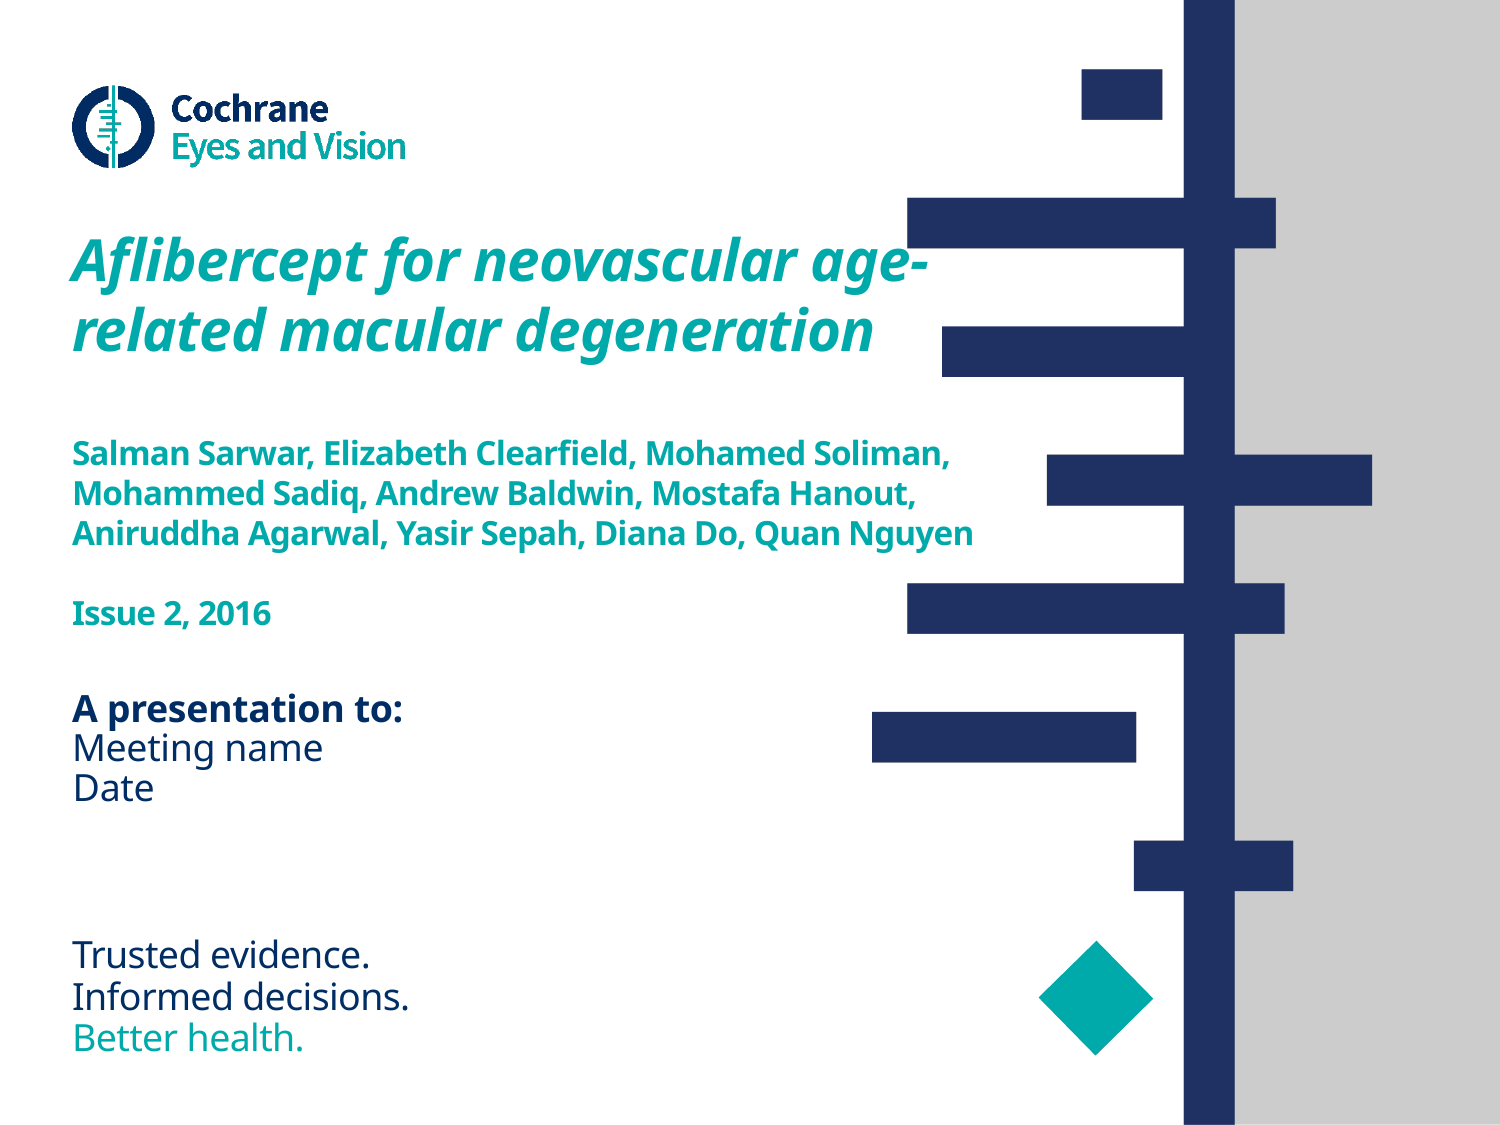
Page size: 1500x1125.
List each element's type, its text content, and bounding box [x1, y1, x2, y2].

title Aflibercept for neovascular age-related macular degeneration Salman Sarwar, Elizabeth Clearfield, Mohamed Soliman, Mohammed Sadiq, Andrew Baldwin, Mostafa Hanout, Aniruddha Agarwal, Yasir Sepah, Diana Do, Quan Nguyen Issue 2, 2016 [72, 202, 990, 633]
picture [872, 0, 1500, 1125]
picture [72, 82, 413, 176]
subtitle A presentation to: Meeting name Date [72, 690, 805, 826]
